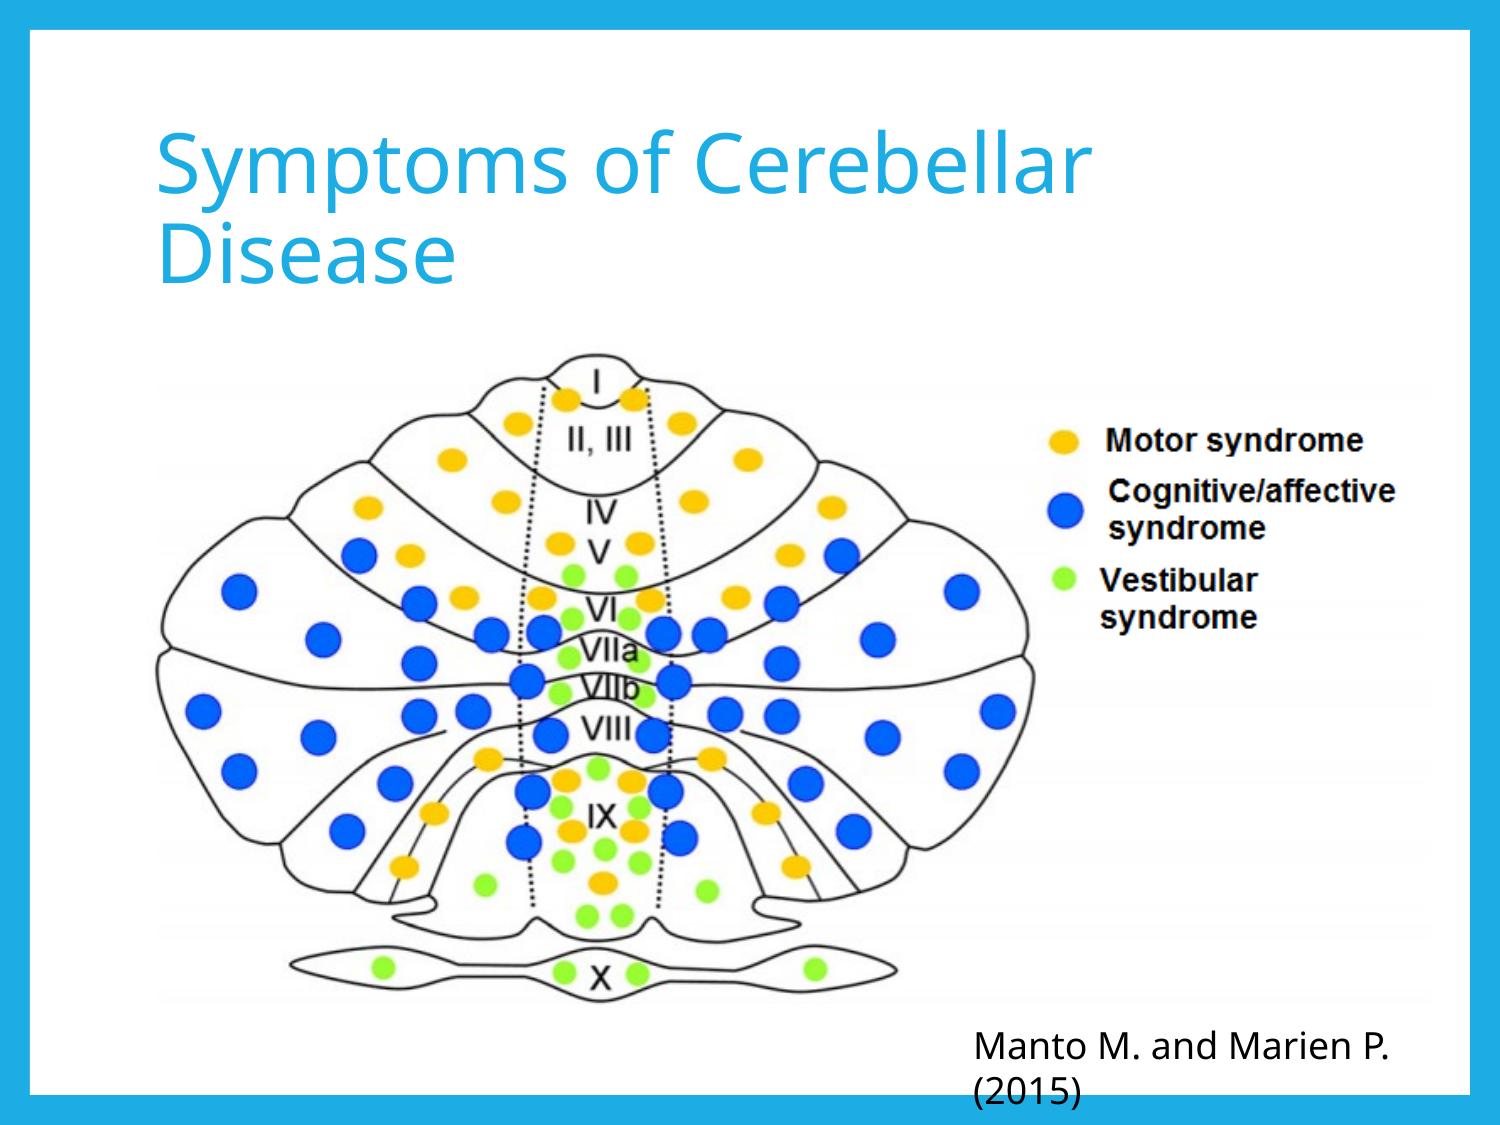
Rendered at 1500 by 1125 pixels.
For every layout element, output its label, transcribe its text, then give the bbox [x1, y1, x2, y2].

picture [80, 344, 1459, 1016]
text_box Manto M. and Marien P. (2015) [958, 1023, 1459, 1120]
title Symptoms of Cerebellar Disease [140, 99, 1356, 323]
